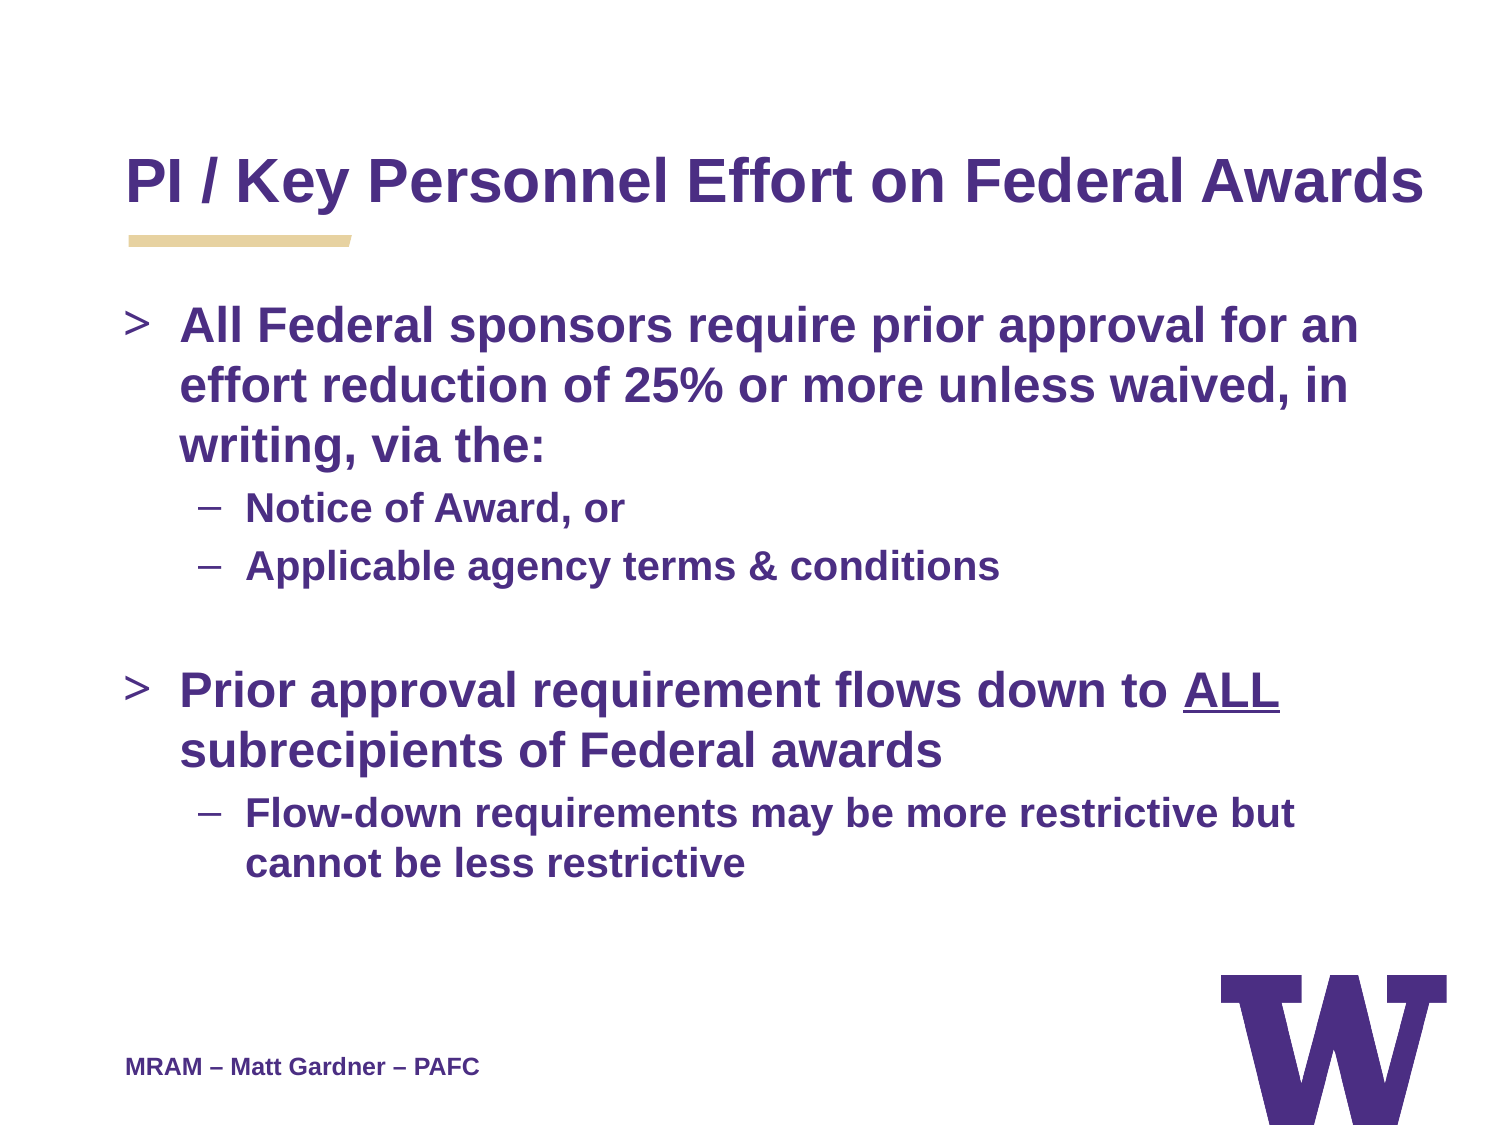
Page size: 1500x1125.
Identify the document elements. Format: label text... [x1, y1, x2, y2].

picture [1221, 975, 1447, 1125]
text_box MRAM – Matt Gardner – PAFC [110, 1033, 1297, 1088]
picture [128, 235, 352, 247]
list All Federal sponsors require prior approval for an effort reduction of 25% or more unless waived, in writing, via the: Notice of Award, or Applicable agency terms & conditions Prior approval requirement flows down to ALL subrecipients of Federal awards Flow-down requirements may be more restrictive but cannot be less restrictive [108, 284, 1453, 944]
list PI / Key Personnel Effort on Federal Awards [110, 60, 1453, 224]
